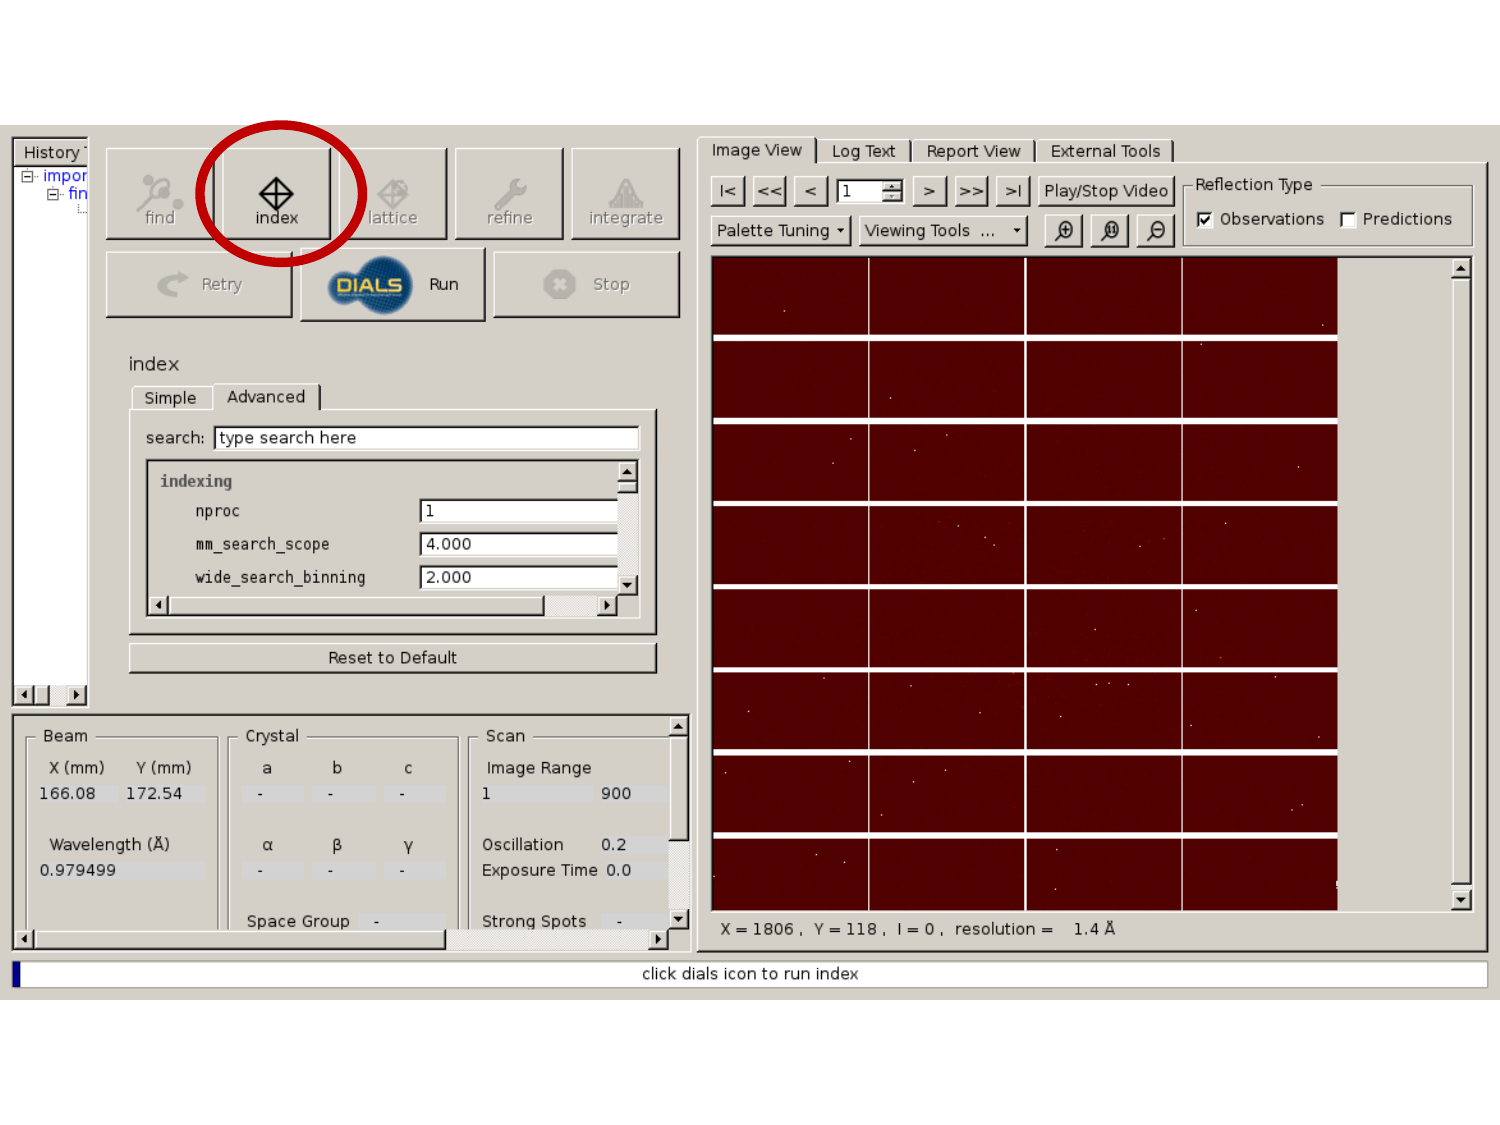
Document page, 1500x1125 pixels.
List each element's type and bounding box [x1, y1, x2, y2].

picture [0, 124, 1500, 1001]
